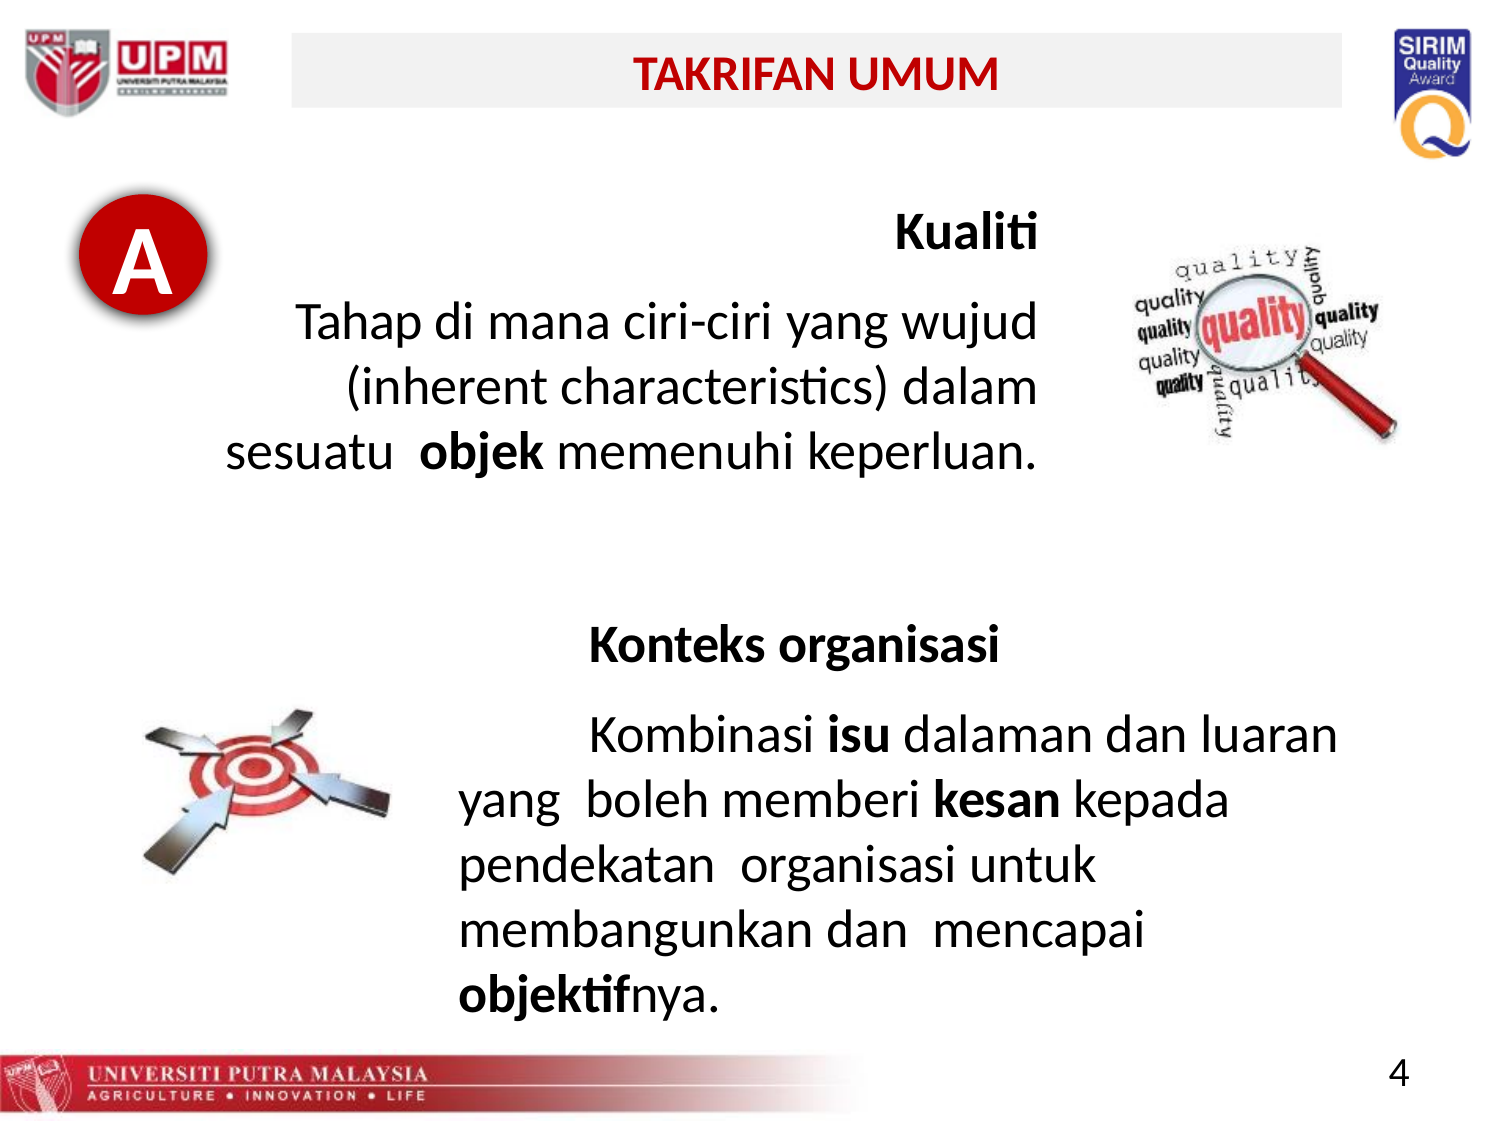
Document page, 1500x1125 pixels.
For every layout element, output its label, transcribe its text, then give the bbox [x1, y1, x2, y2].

picture [1387, 23, 1478, 163]
text_box A [76, 192, 210, 317]
text_box TAKRIFAN UMUM [291, 32, 1342, 108]
text_box Kualiti Tahap di mana ciri-ciri yang wujud (inherent characteristics) dalam sesuatu objek memenuhi keperluan. Konteks organisasi Kombinasi isu dalaman dan luaran yang boleh memberi kesan kepada pendekatan organisasi untuk membangunkan dan mencapai objektifnya. [156, 195, 1384, 1024]
text_box [1132, 232, 1402, 450]
picture [0, 1048, 1201, 1122]
slide_number 4 [1342, 1053, 1415, 1125]
text_box [141, 682, 393, 898]
picture [24, 28, 229, 119]
